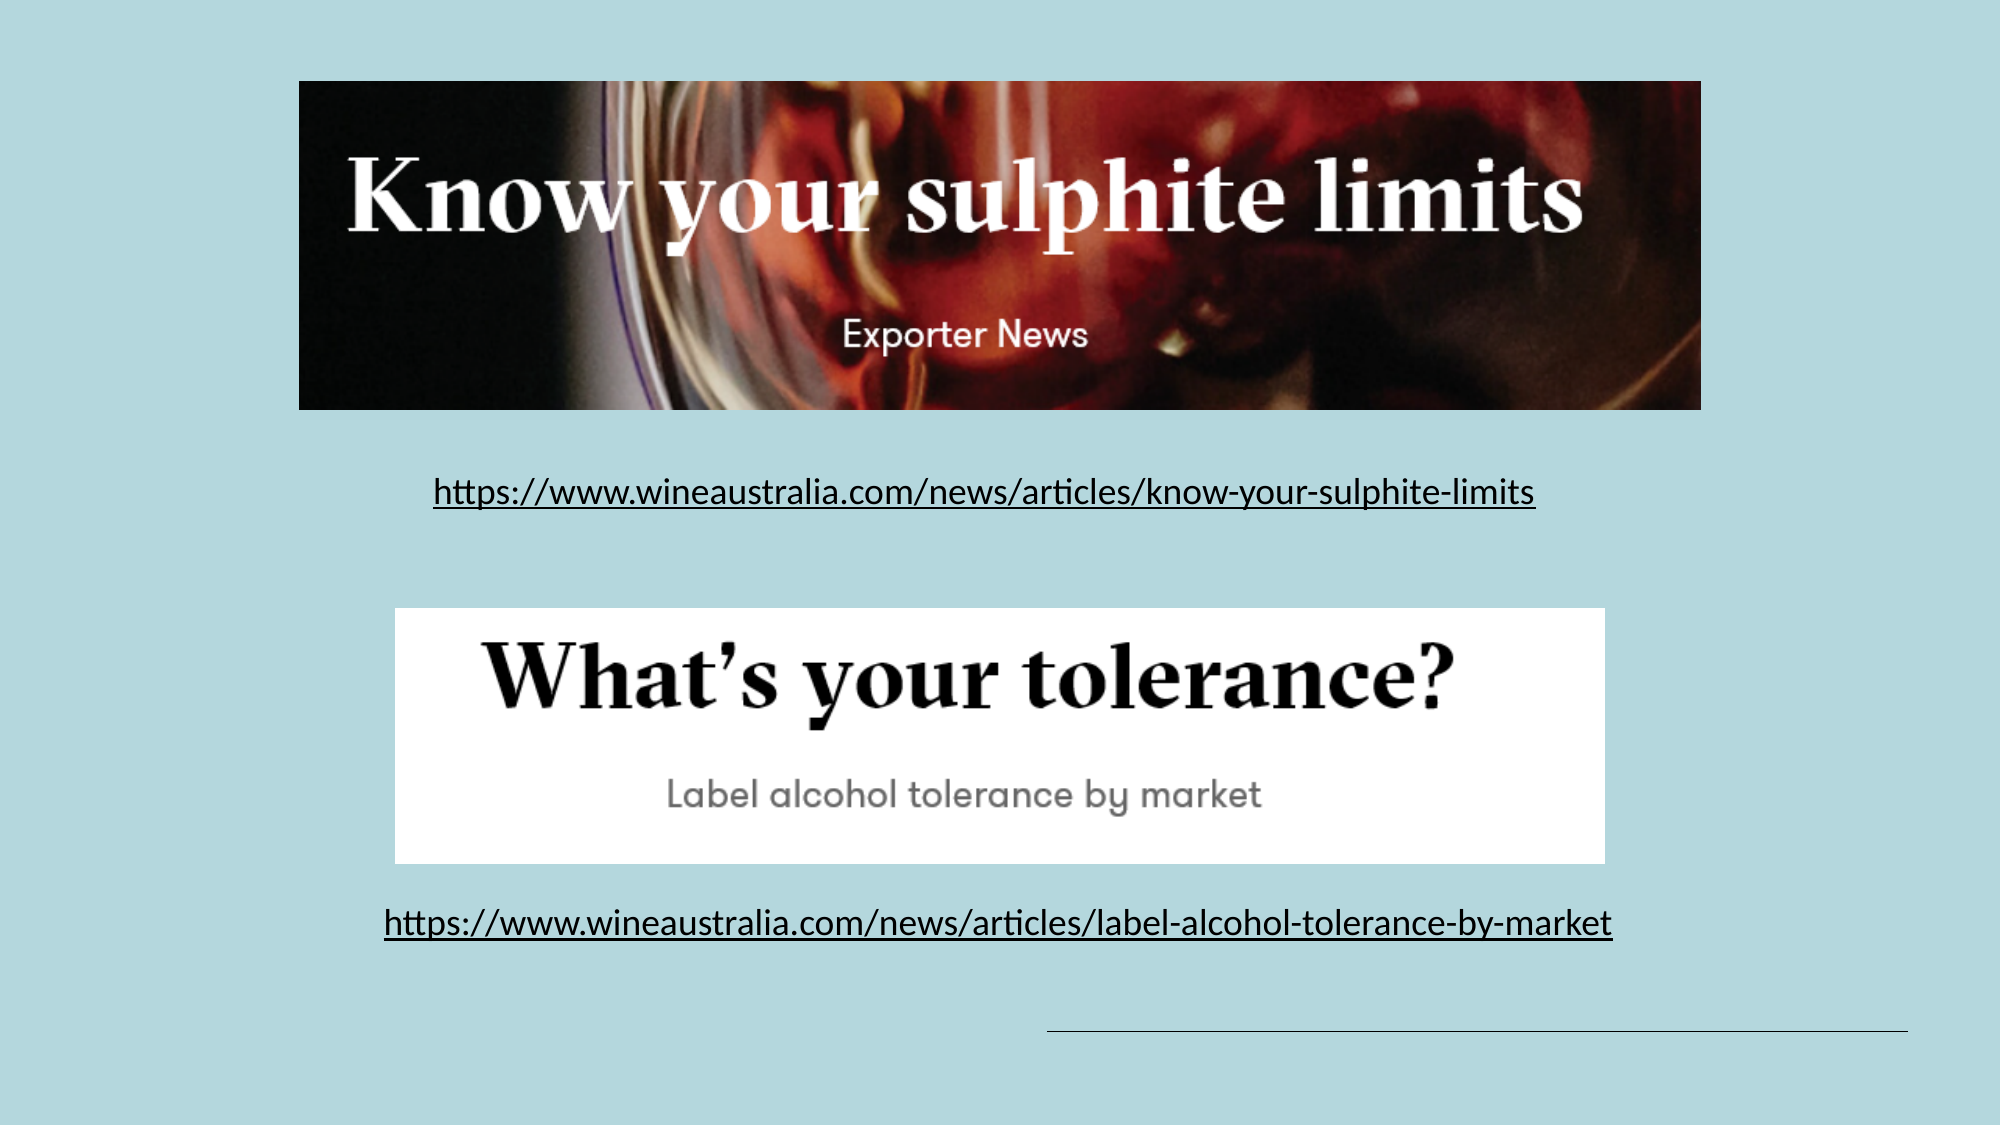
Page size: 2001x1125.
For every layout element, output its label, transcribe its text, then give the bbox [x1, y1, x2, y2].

text_box https://www.wineaustralia.com/news/articles/label-alcohol-tolerance-by-market [368, 891, 1820, 951]
picture [395, 608, 1605, 864]
text_box https://www.wineaustralia.com/news/articles/know-your-sulphite-limits [418, 459, 1820, 520]
picture [299, 81, 1701, 410]
